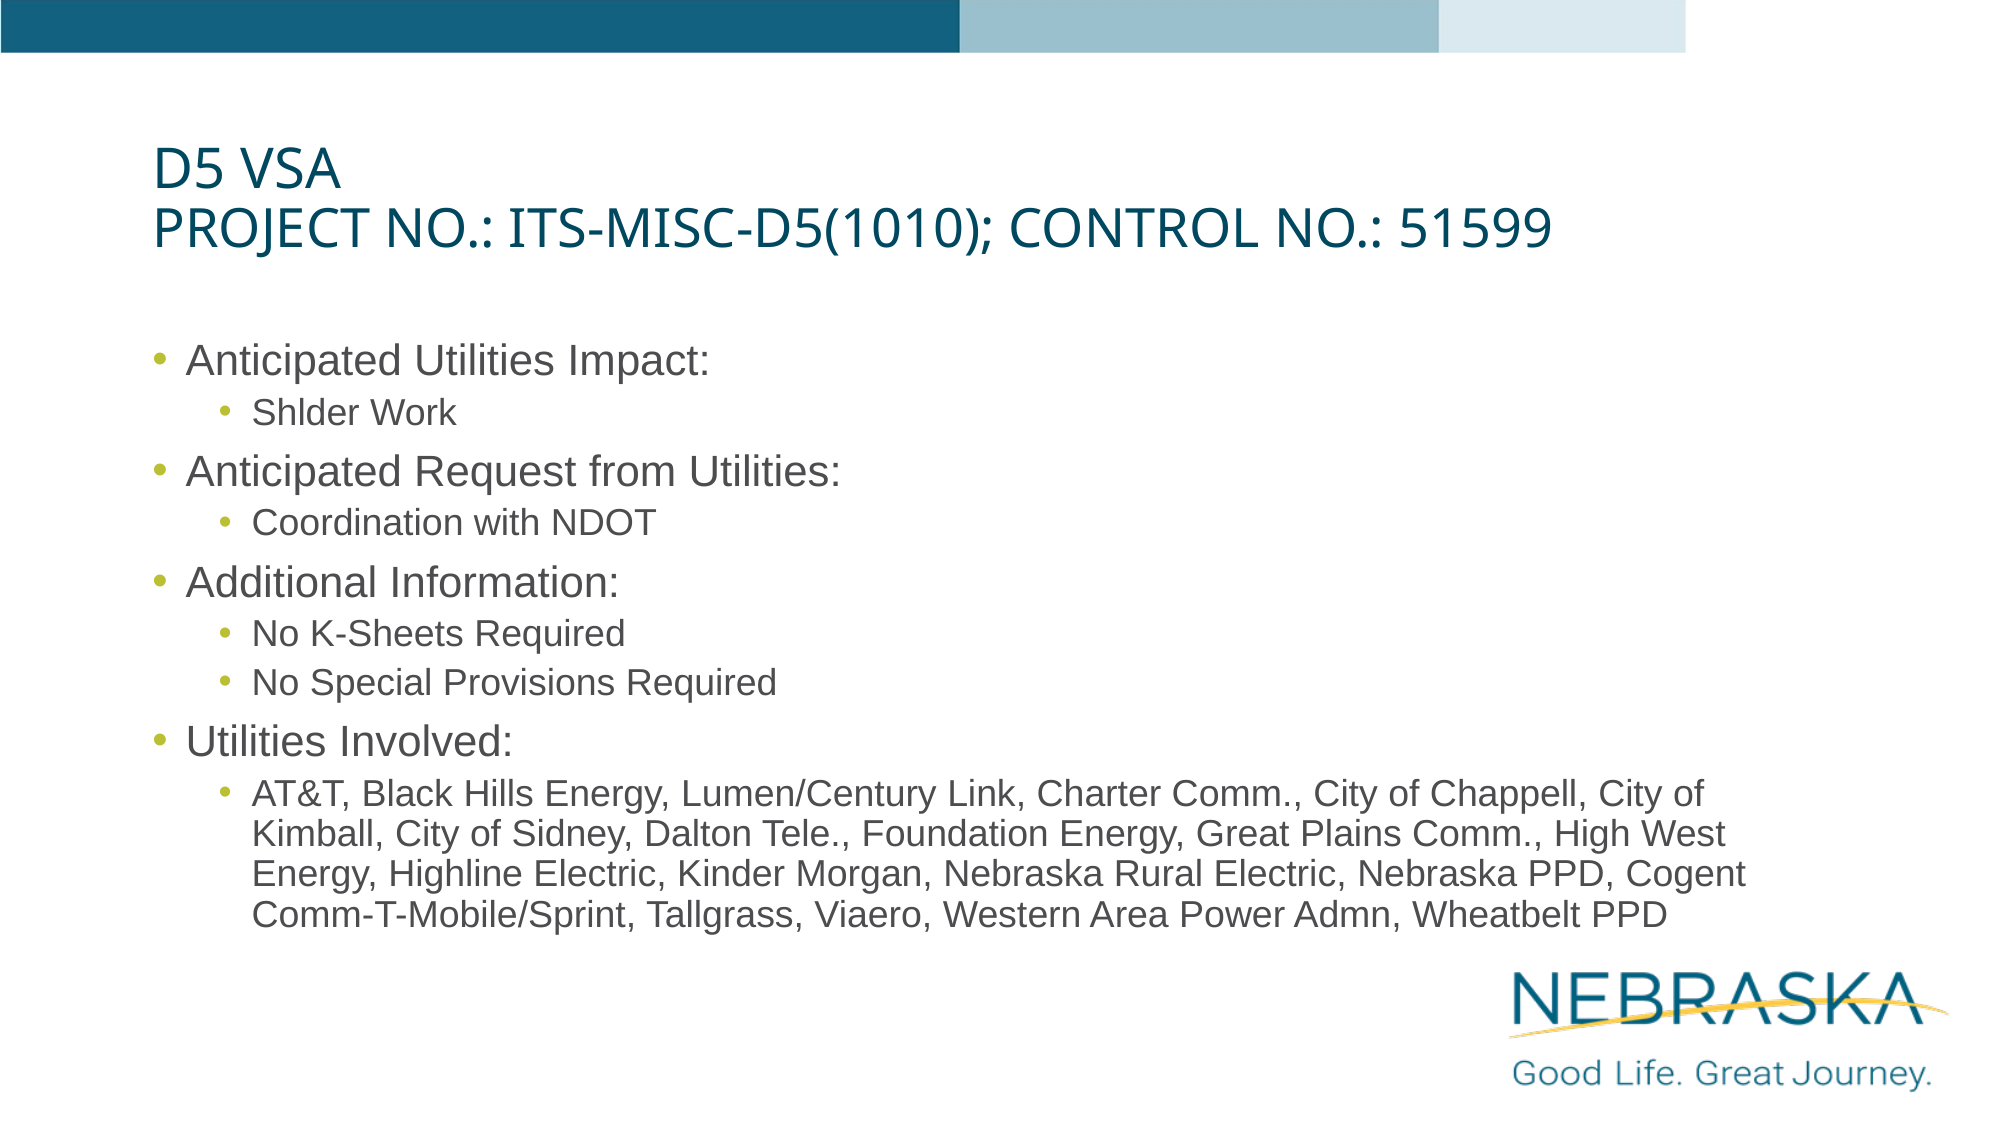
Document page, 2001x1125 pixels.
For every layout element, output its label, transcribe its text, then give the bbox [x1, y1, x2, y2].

picture [1503, 970, 1954, 1099]
list Anticipated Utilities Impact: Shlder Work Anticipated Request from Utilities: Coordination with NDOT Additional Information: No K-Sheets Required No Special Provisions Required Utilities Involved: AT&T, Black Hills Energy, Lumen/Century Link, Charter Comm., City of Chappell, City of Kimball, City of Sidney, Dalton Tele., Foundation Energy, Great Plains Comm., High West Energy, Highline Electric, Kinder Morgan, Nebraska Rural Electric, Nebraska PPD, Cogent Comm-T-Mobile/Sprint, Tallgrass, Viaero, Western Area Power Admn, Wheatbelt PPD [137, 330, 1863, 949]
picture [0, 0, 2000, 53]
title D5 VSA Project No.: ITS-MISC-D5(1010); Control No.: 51599 [137, 90, 1863, 309]
